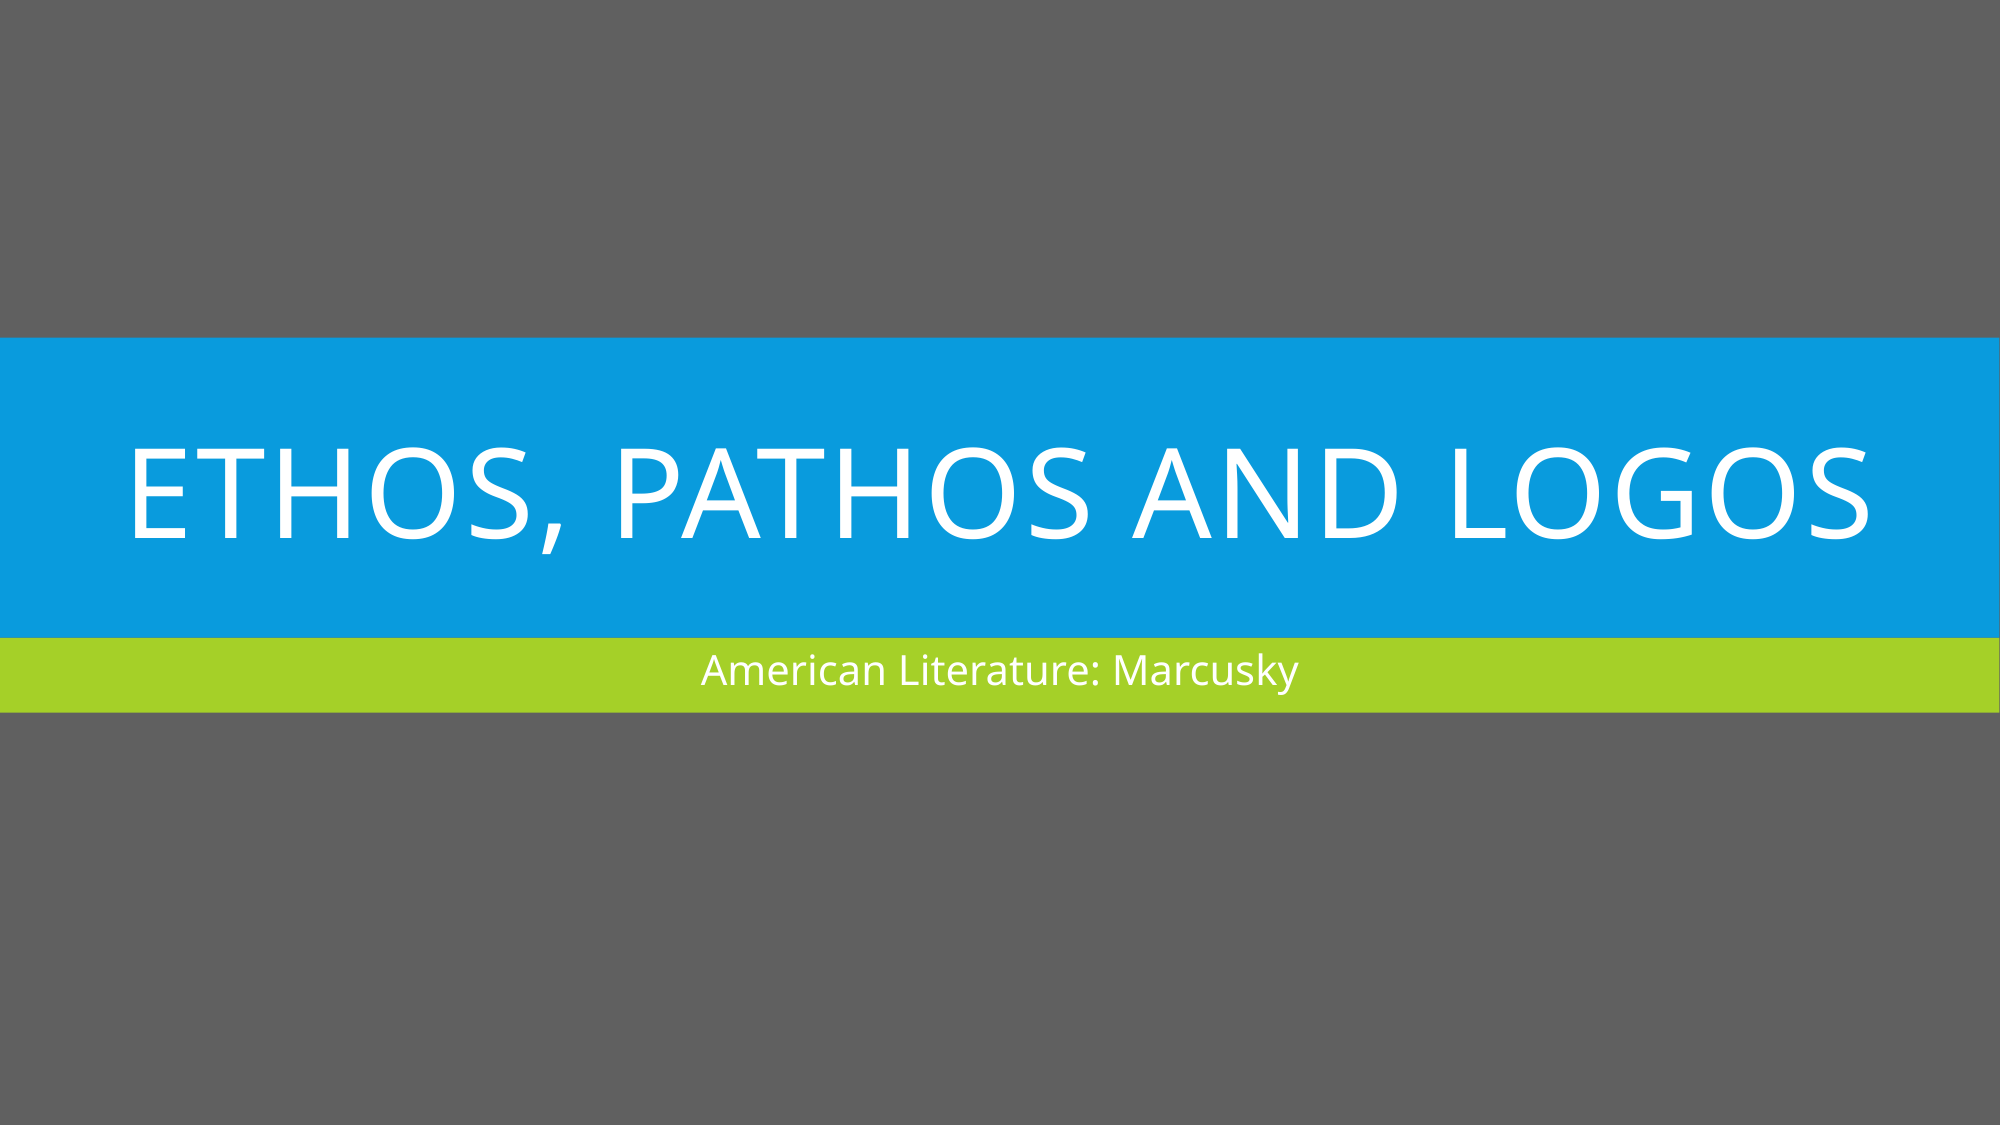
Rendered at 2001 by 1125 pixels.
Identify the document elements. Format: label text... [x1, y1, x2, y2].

subtitle American Literature: Marcusky [56, 642, 1944, 718]
title Ethos, pathos and logos [77, 360, 1923, 642]
